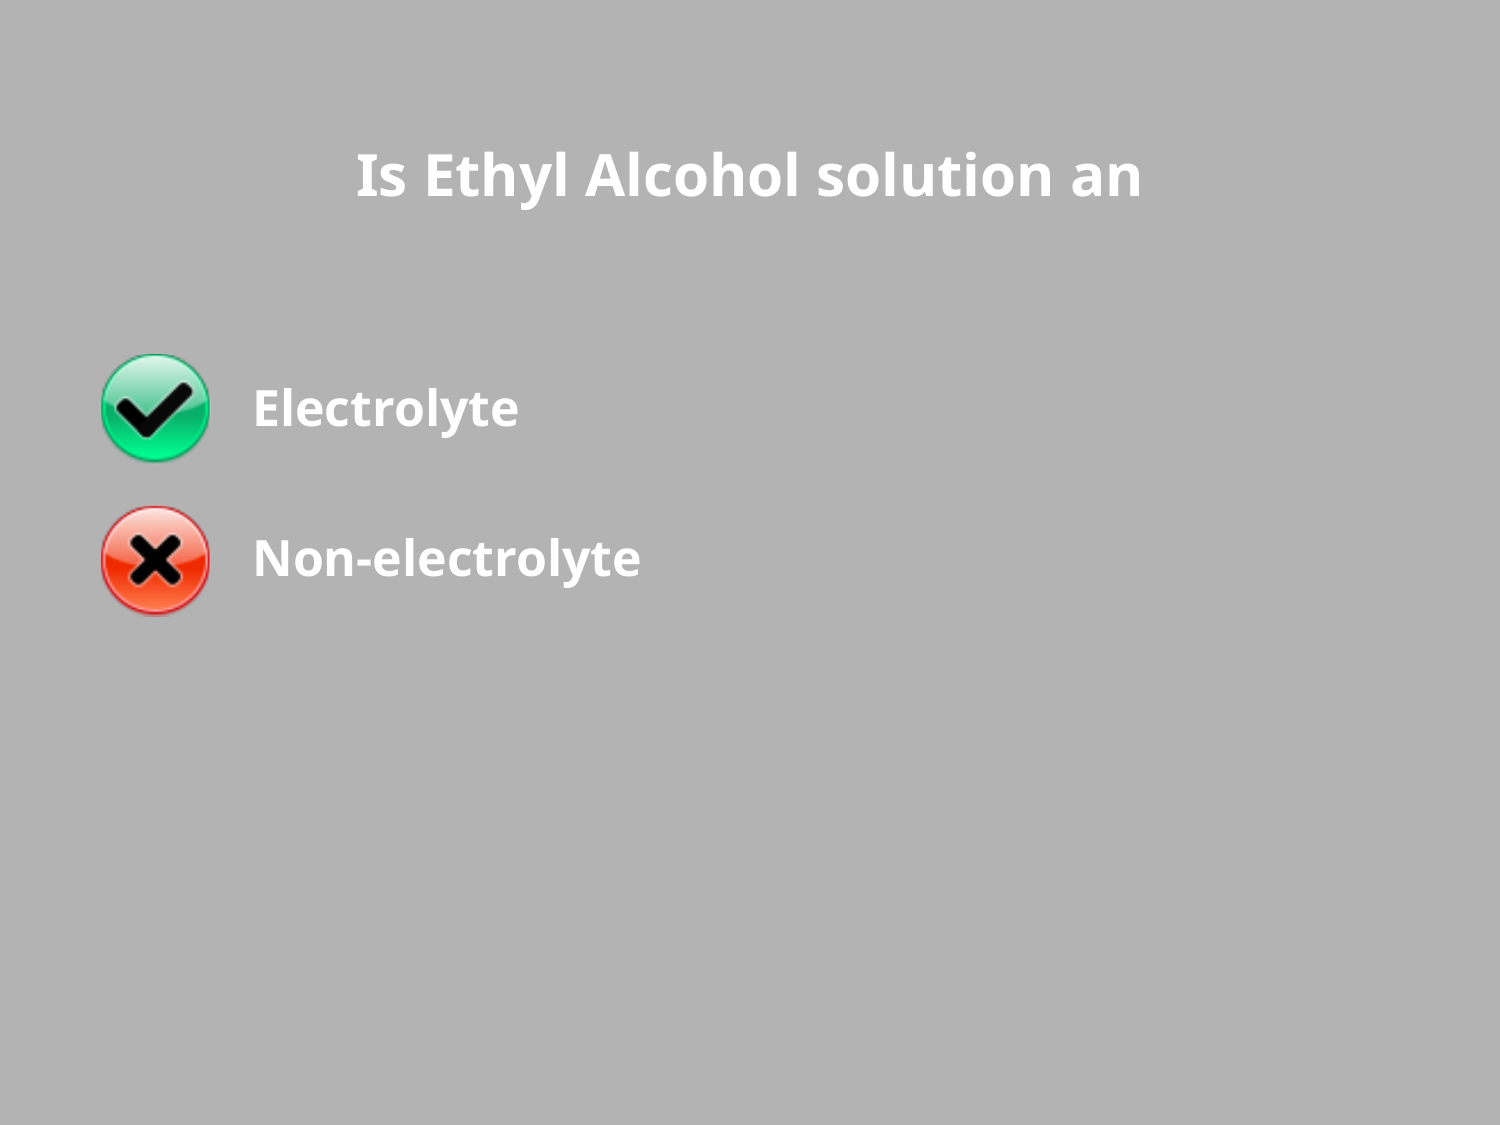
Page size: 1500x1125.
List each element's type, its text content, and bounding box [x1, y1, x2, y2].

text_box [99, 503, 1426, 617]
text_box Is Ethyl Alcohol solution an [74, 45, 1425, 300]
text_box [99, 353, 1426, 467]
